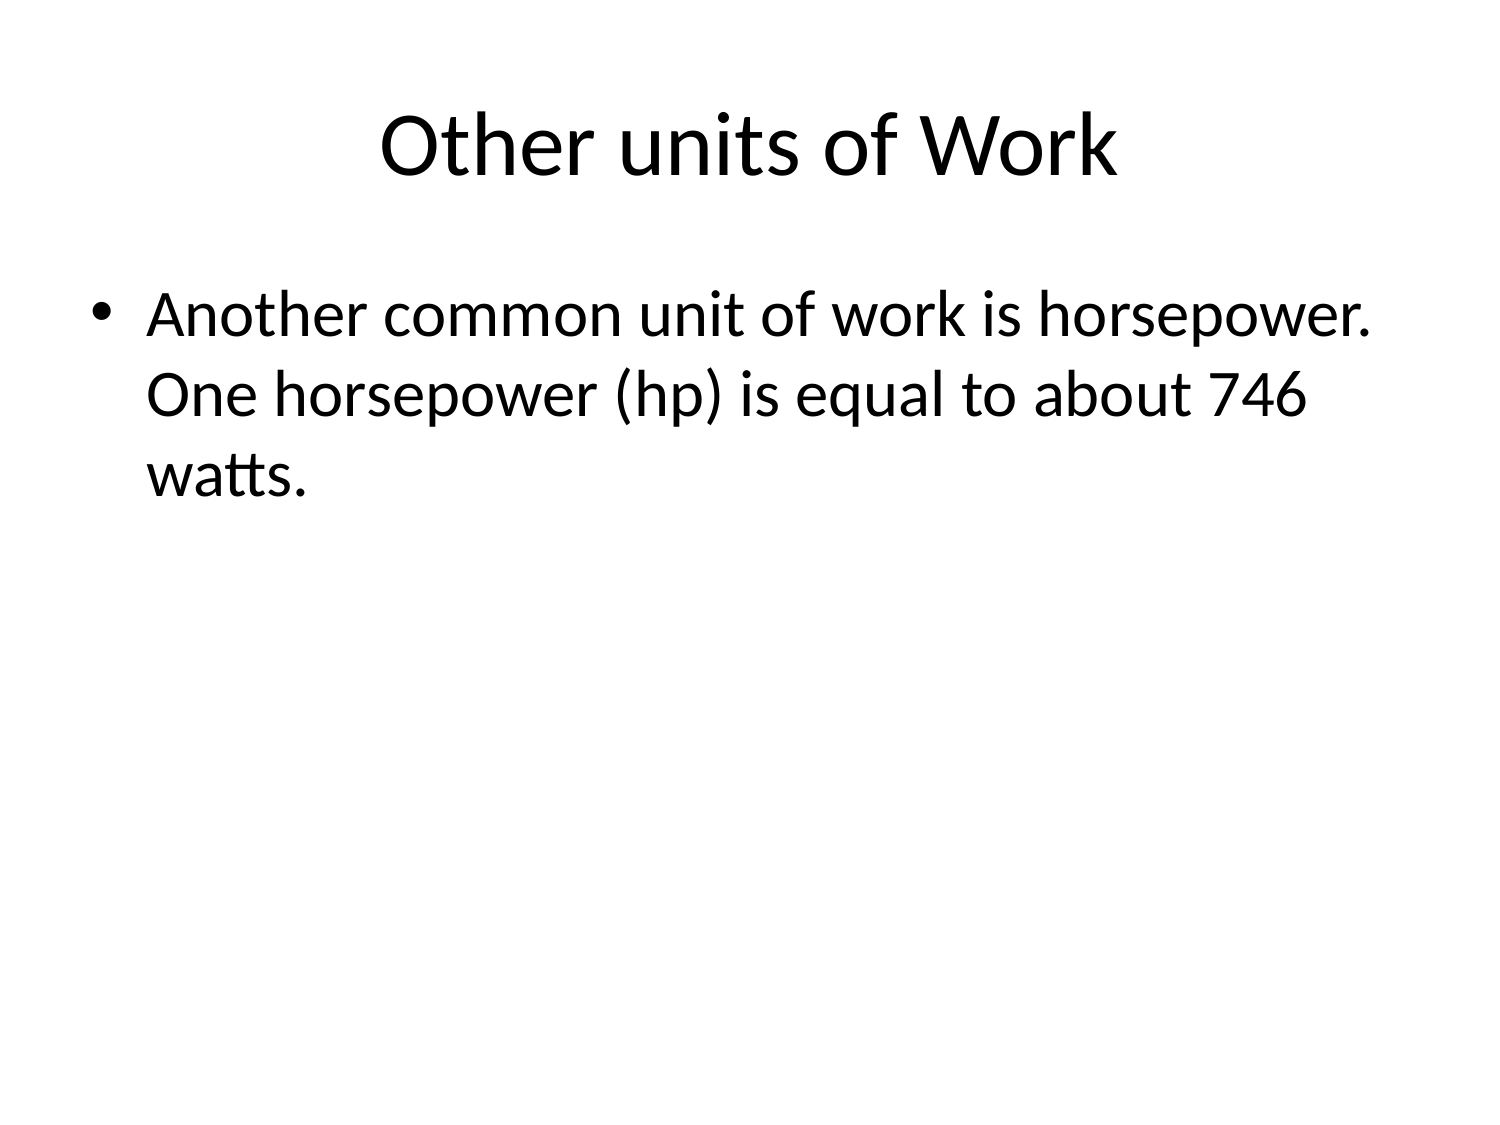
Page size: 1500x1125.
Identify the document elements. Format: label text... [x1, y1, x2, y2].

title Other units of Work [75, 45, 1425, 233]
list Another common unit of work is horsepower. One horsepower (hp) is equal to about 746 watts. [75, 262, 1425, 1005]
